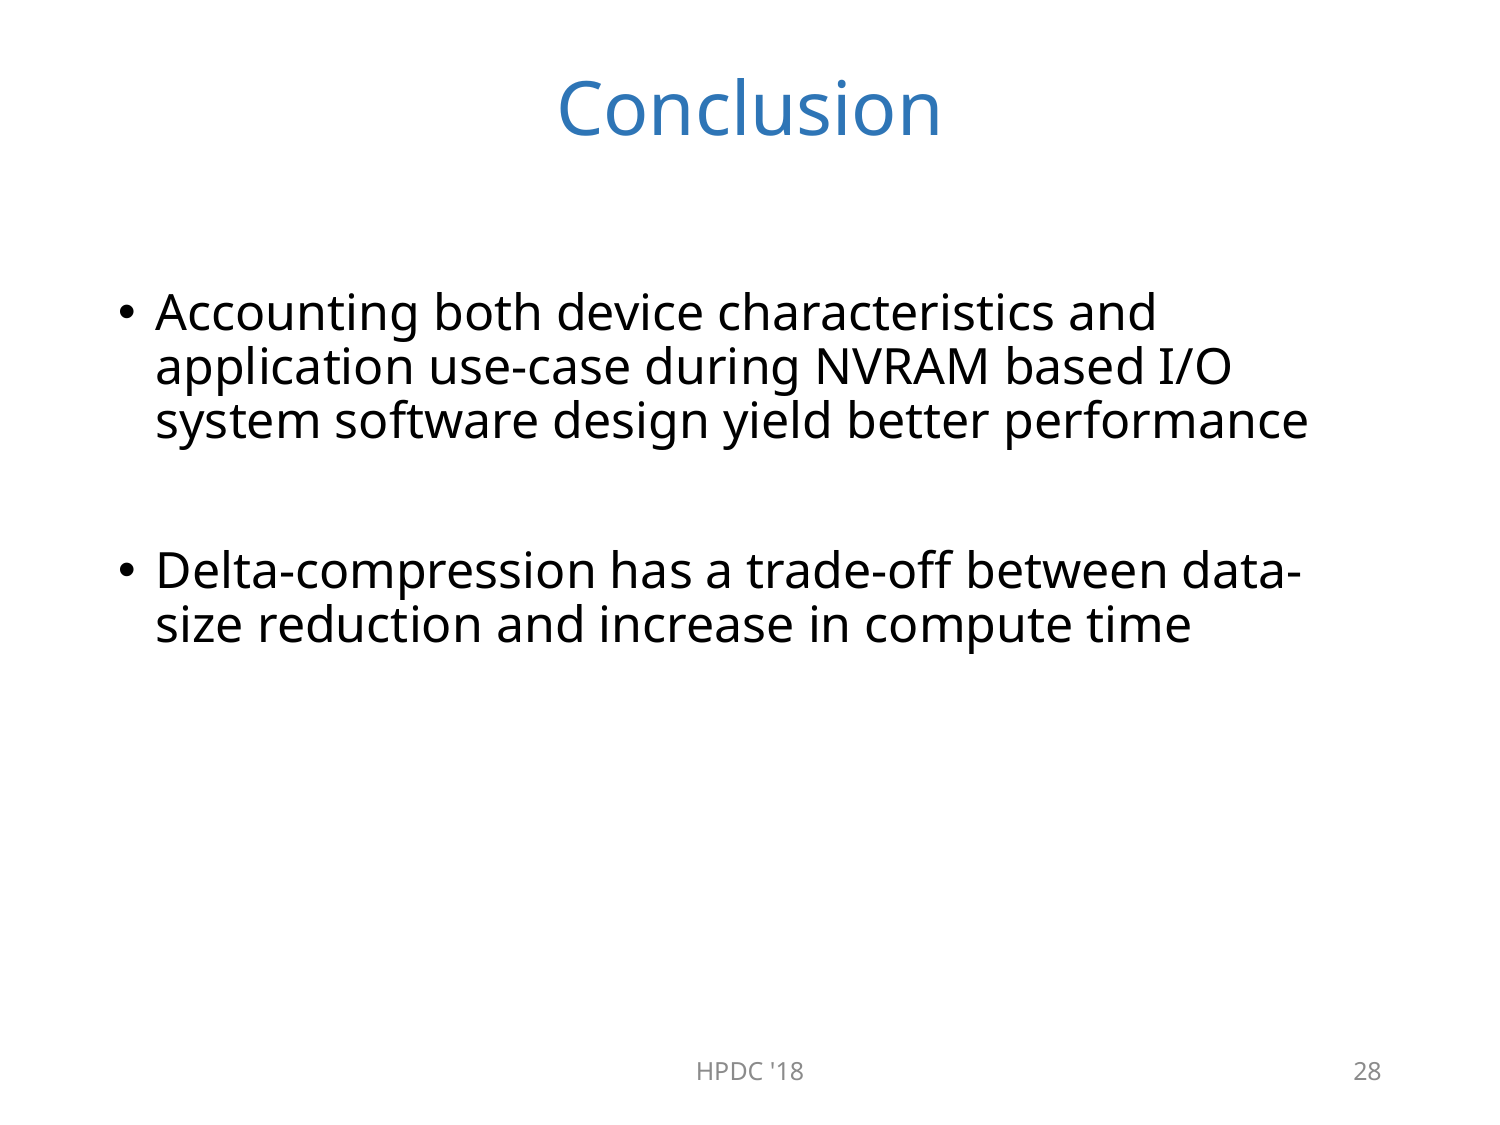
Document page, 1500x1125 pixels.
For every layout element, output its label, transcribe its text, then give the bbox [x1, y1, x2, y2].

footer HPDC '18 [496, 1042, 1004, 1103]
list Accounting both device characteristics and application use-case during NVRAM based I/O system software design yield better performance Delta-compression has a trade-off between data-size reduction and increase in compute time [103, 189, 1397, 1016]
title Conclusion [103, 59, 1397, 162]
slide_number 28 [1059, 1042, 1397, 1103]
